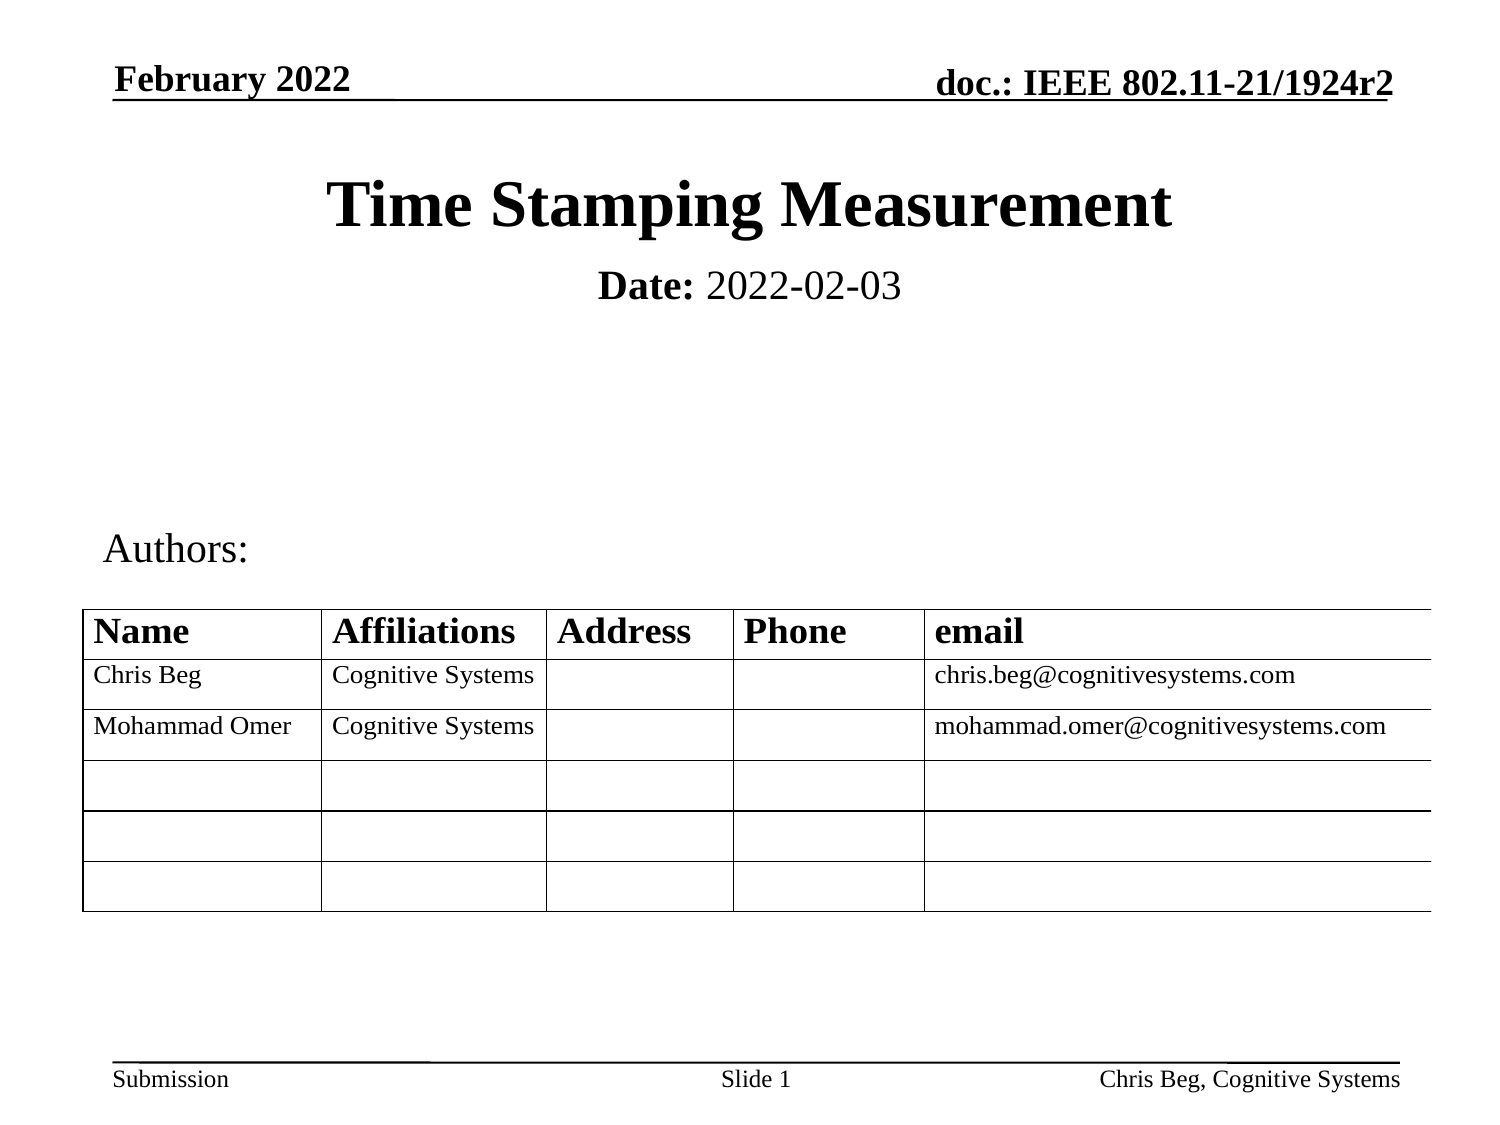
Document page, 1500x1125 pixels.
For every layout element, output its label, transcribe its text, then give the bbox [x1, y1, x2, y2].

text_box Authors: [87, 513, 325, 577]
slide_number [114, 54, 423, 100]
list Date: 2022-02-03 [112, 249, 1388, 315]
footer Chris Beg, Cognitive Systems [902, 1061, 1402, 1093]
title Time Stamping Measurement [112, 112, 1388, 249]
slide_number Slide 1 [712, 1061, 800, 1123]
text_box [68, 608, 1432, 1010]
